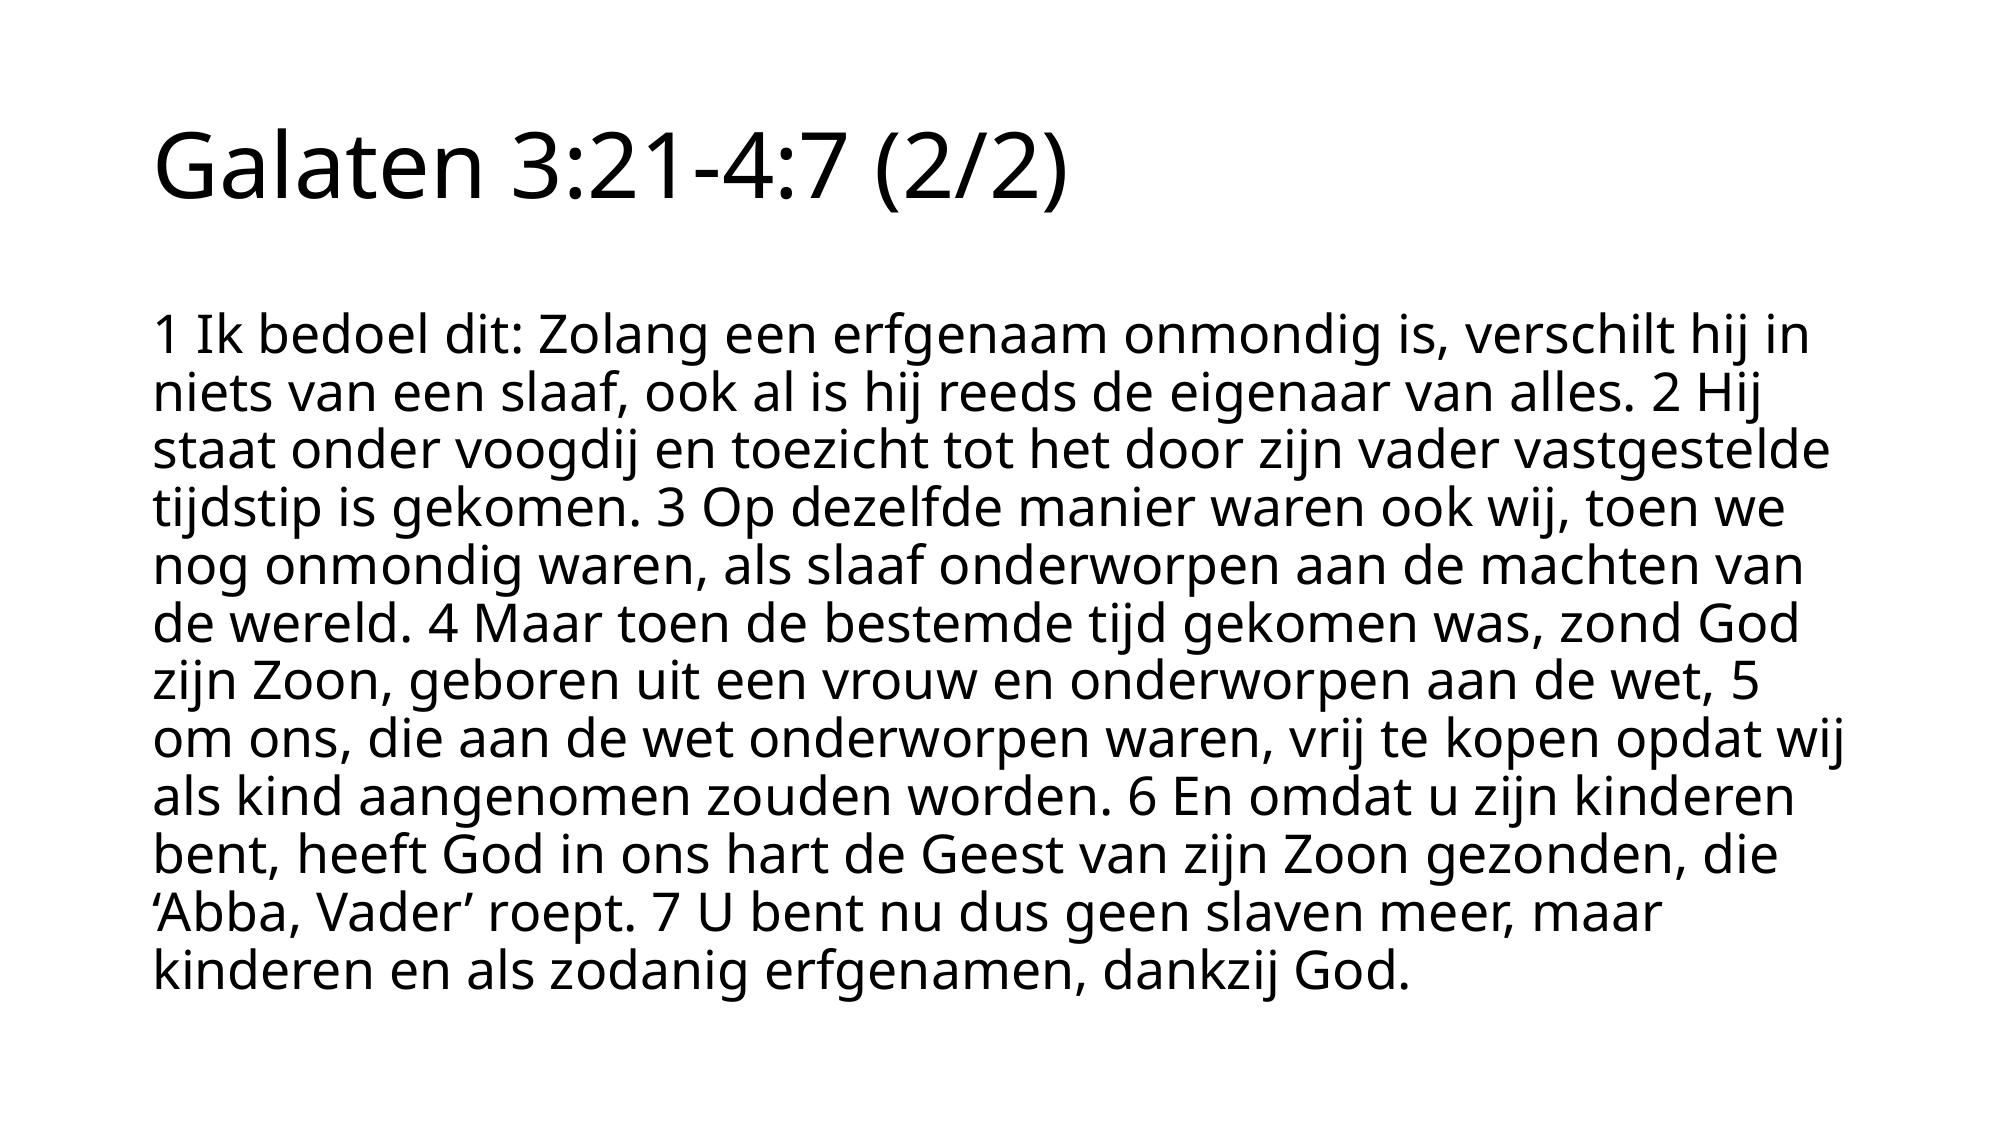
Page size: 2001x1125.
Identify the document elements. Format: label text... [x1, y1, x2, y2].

title Galaten 3:21-4:7 (2/2) [137, 59, 1863, 278]
list 1 Ik bedoel dit: Zolang een erfgenaam onmondig is, verschilt hij in niets van een slaaf, ook al is hij reeds de eigenaar van alles. 2 Hij staat onder voogdij en toezicht tot het door zijn vader vastgestelde tijdstip is gekomen. 3 Op dezelfde manier waren ook wij, toen we nog onmondig waren, als slaaf onderworpen aan de machten van de wereld. 4 Maar toen de bestemde tijd gekomen was, zond God zijn Zoon, geboren uit een vrouw en onderworpen aan de wet, 5 om ons, die aan de wet onderworpen waren, vrij te kopen opdat wij als kind aangenomen zouden worden. 6 En omdat u zijn kinderen bent, heeft God in ons hart de Geest van zijn Zoon gezonden, die ‘Abba, Vader’ roept. 7 U bent nu dus geen slaven meer, maar kinderen en als zodanig erfgenamen, dankzij God. [137, 299, 1863, 1014]
